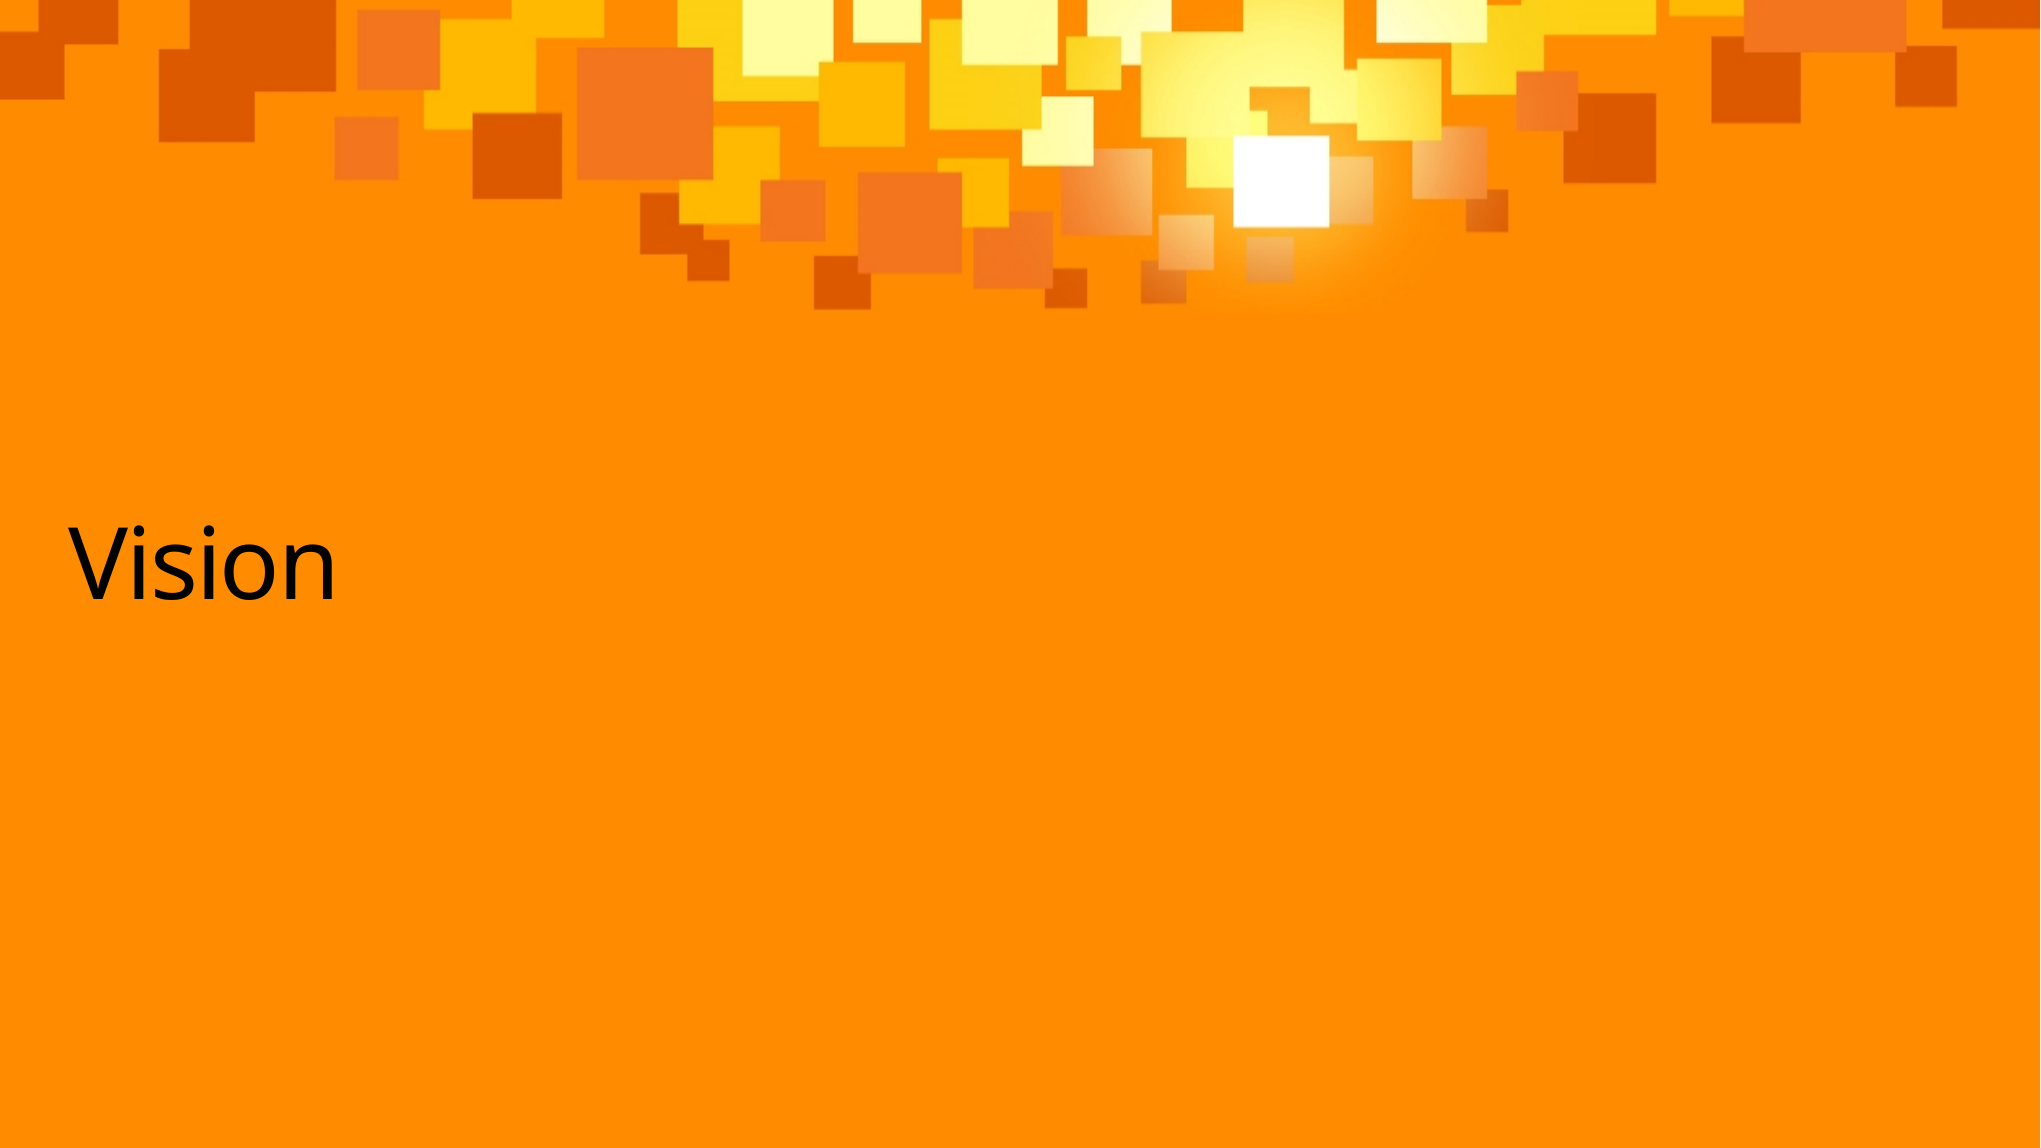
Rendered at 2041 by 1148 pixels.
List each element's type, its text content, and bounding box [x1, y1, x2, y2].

picture [0, 0, 2041, 1148]
title Vision [44, 498, 1996, 649]
